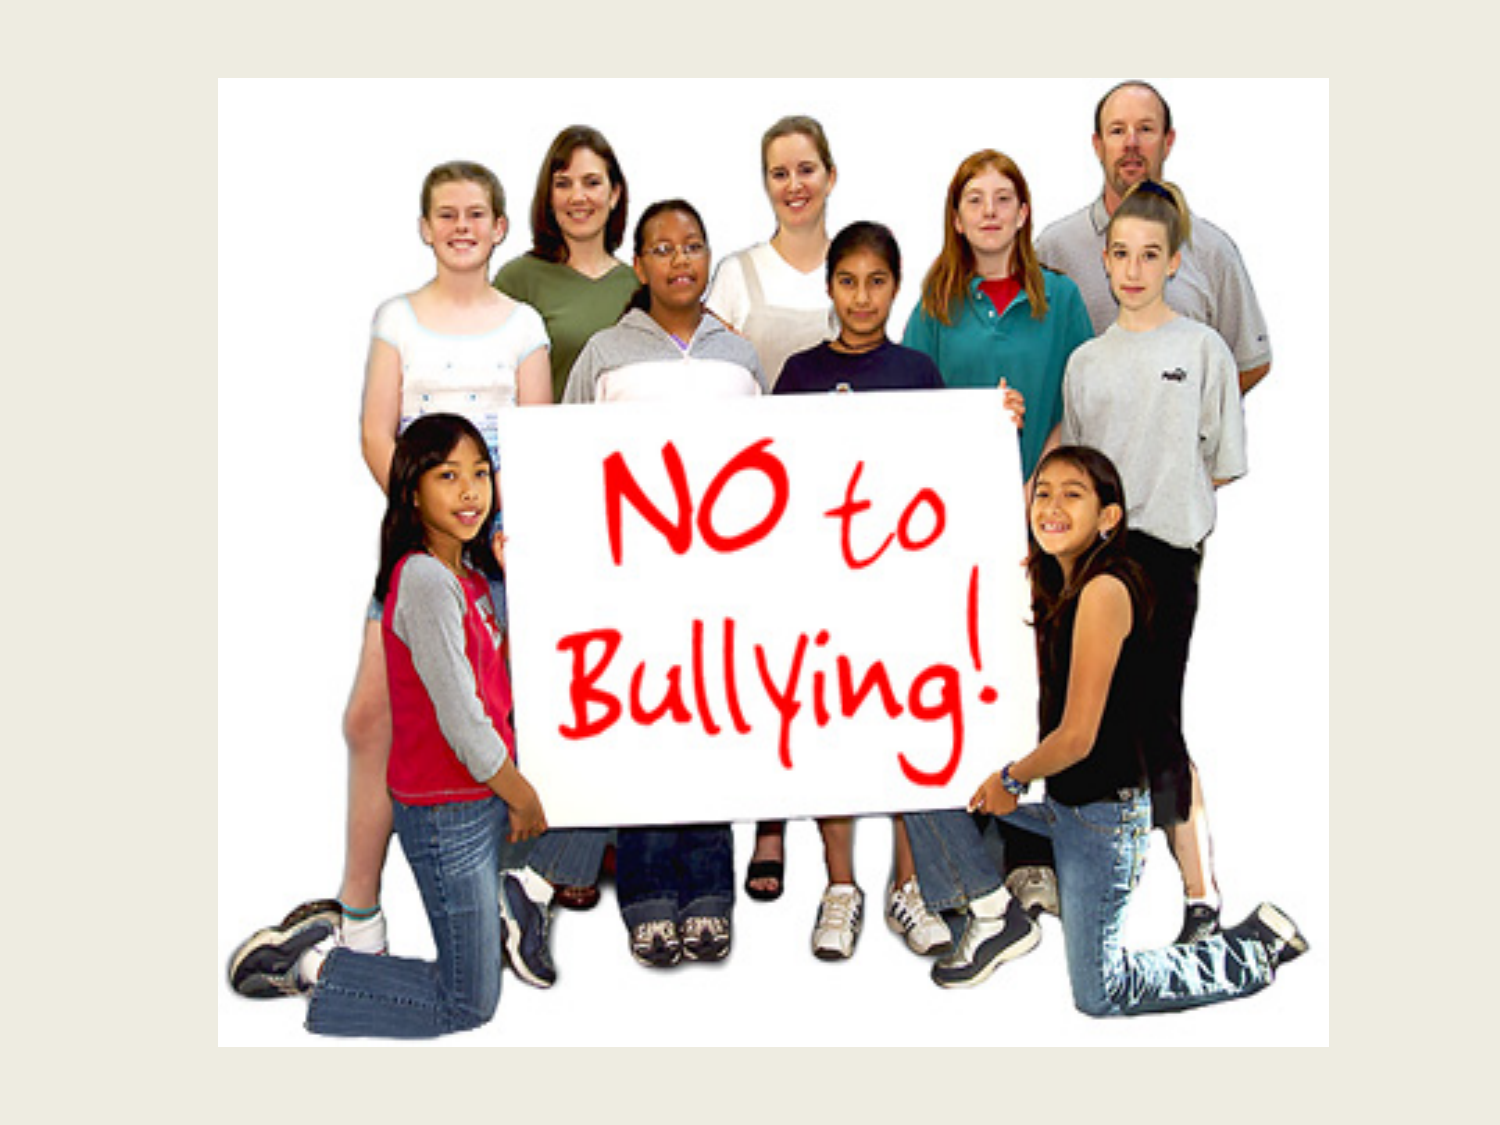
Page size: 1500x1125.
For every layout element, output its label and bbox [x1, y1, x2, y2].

list [218, 77, 1329, 1047]
